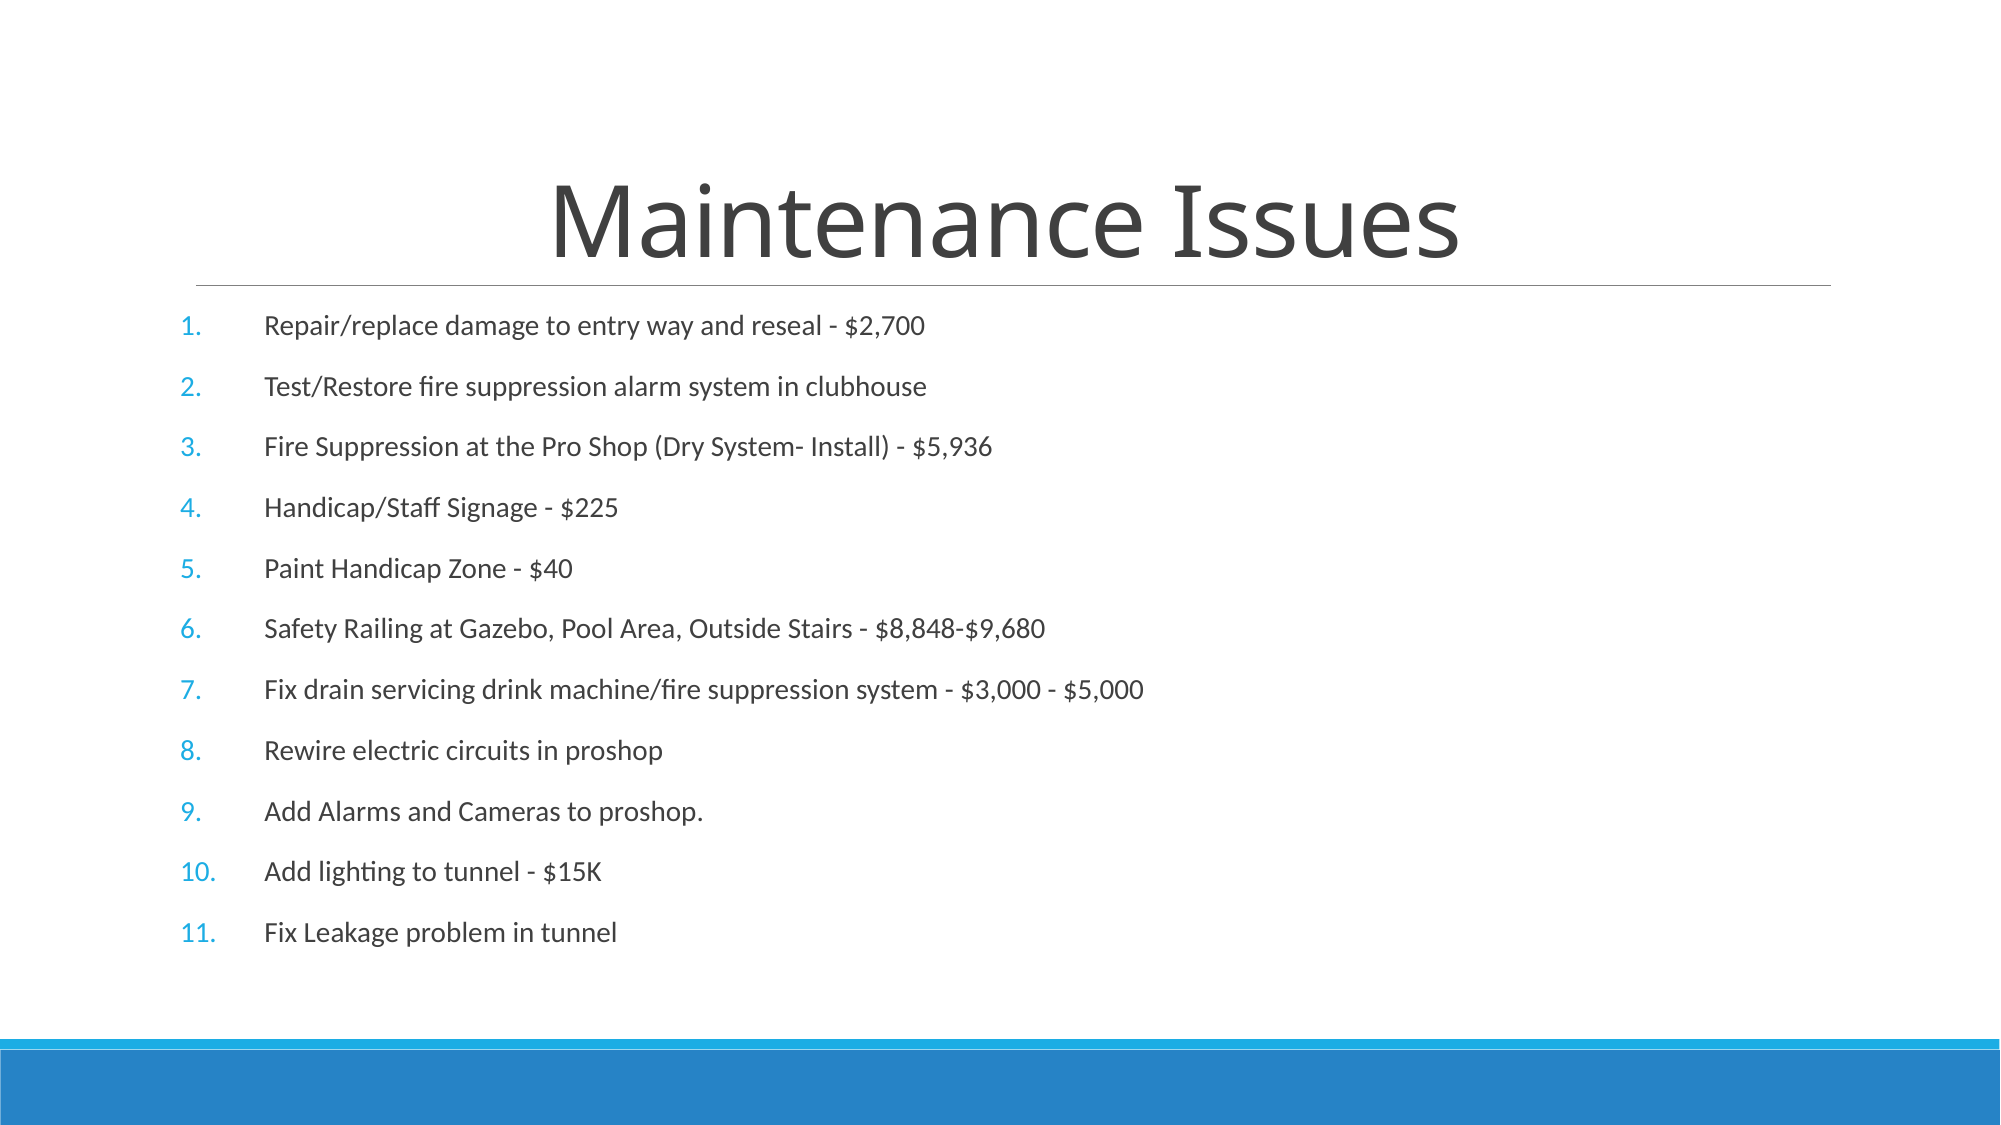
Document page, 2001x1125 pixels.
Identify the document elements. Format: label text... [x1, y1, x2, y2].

list Repair/replace damage to entry way and reseal - $2,700 Test/Restore fire suppression alarm system in clubhouse Fire Suppression at the Pro Shop (Dry System- Install) - $5,936 Handicap/Staff Signage - $225 Paint Handicap Zone - $40 Safety Railing at Gazebo, Pool Area, Outside Stairs - $8,848-$9,680 Fix drain servicing drink machine/fire suppression system - $3,000 - $5,000 Rewire electric circuits in proshop Add Alarms and Cameras to proshop. Add lighting to tunnel - $15K Fix Leakage problem in tunnel [180, 302, 1830, 963]
title Maintenance Issues [180, 47, 1830, 285]
